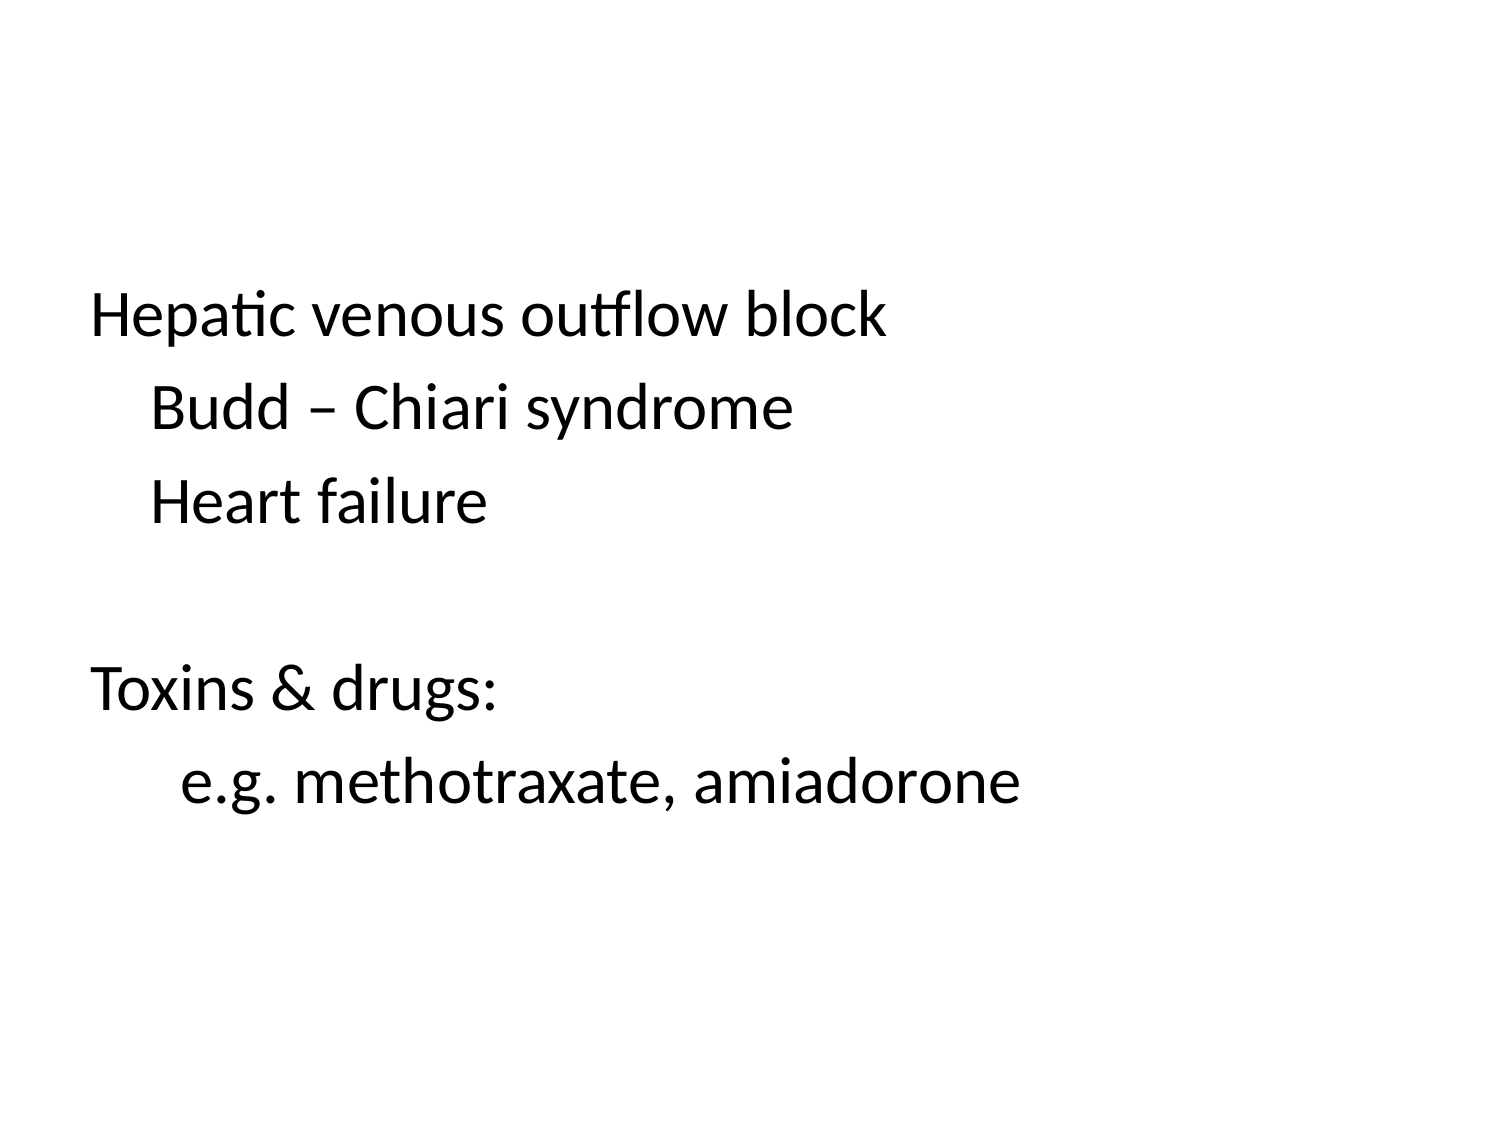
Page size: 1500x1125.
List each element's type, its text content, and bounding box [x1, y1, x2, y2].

list Hepatic venous outflow block Budd – Chiari syndrome Heart failure Toxins & drugs: e.g. methotraxate, amiadorone [75, 262, 1425, 1005]
